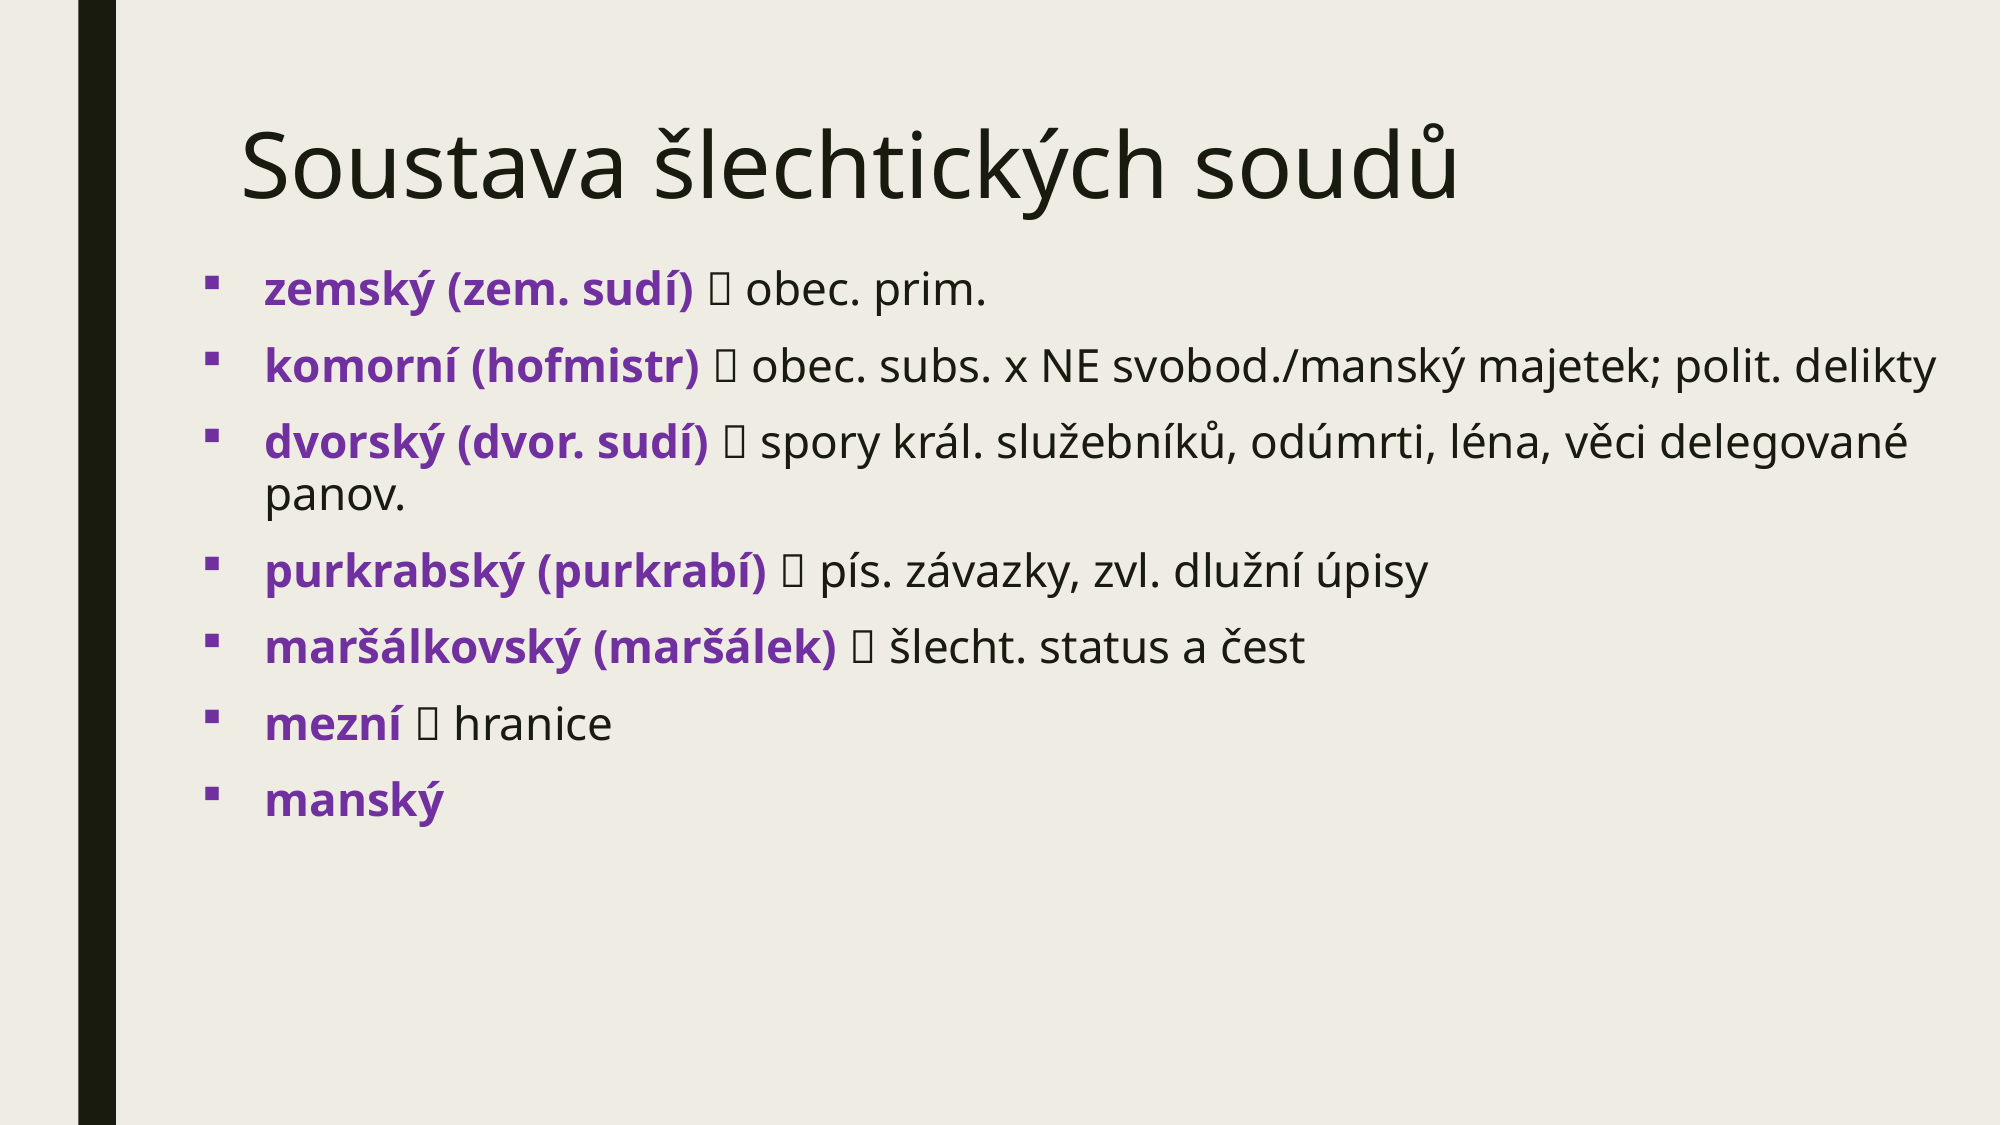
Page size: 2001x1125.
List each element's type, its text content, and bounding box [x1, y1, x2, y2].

title Soustava šlechtických soudů [225, 112, 1800, 256]
list zemský (zem. sudí)  obec. prim. komorní (hofmistr)  obec. subs. x NE svobod./manský majetek; polit. delikty dvorský (dvor. sudí)  spory král. služebníků, odúmrti, léna, věci delegované panov. purkrabský (purkrabí)  pís. závazky, zvl. dlužní úpisy maršálkovský (maršálek)  šlecht. status a čest mezní  hranice manský [186, 256, 1962, 1104]
